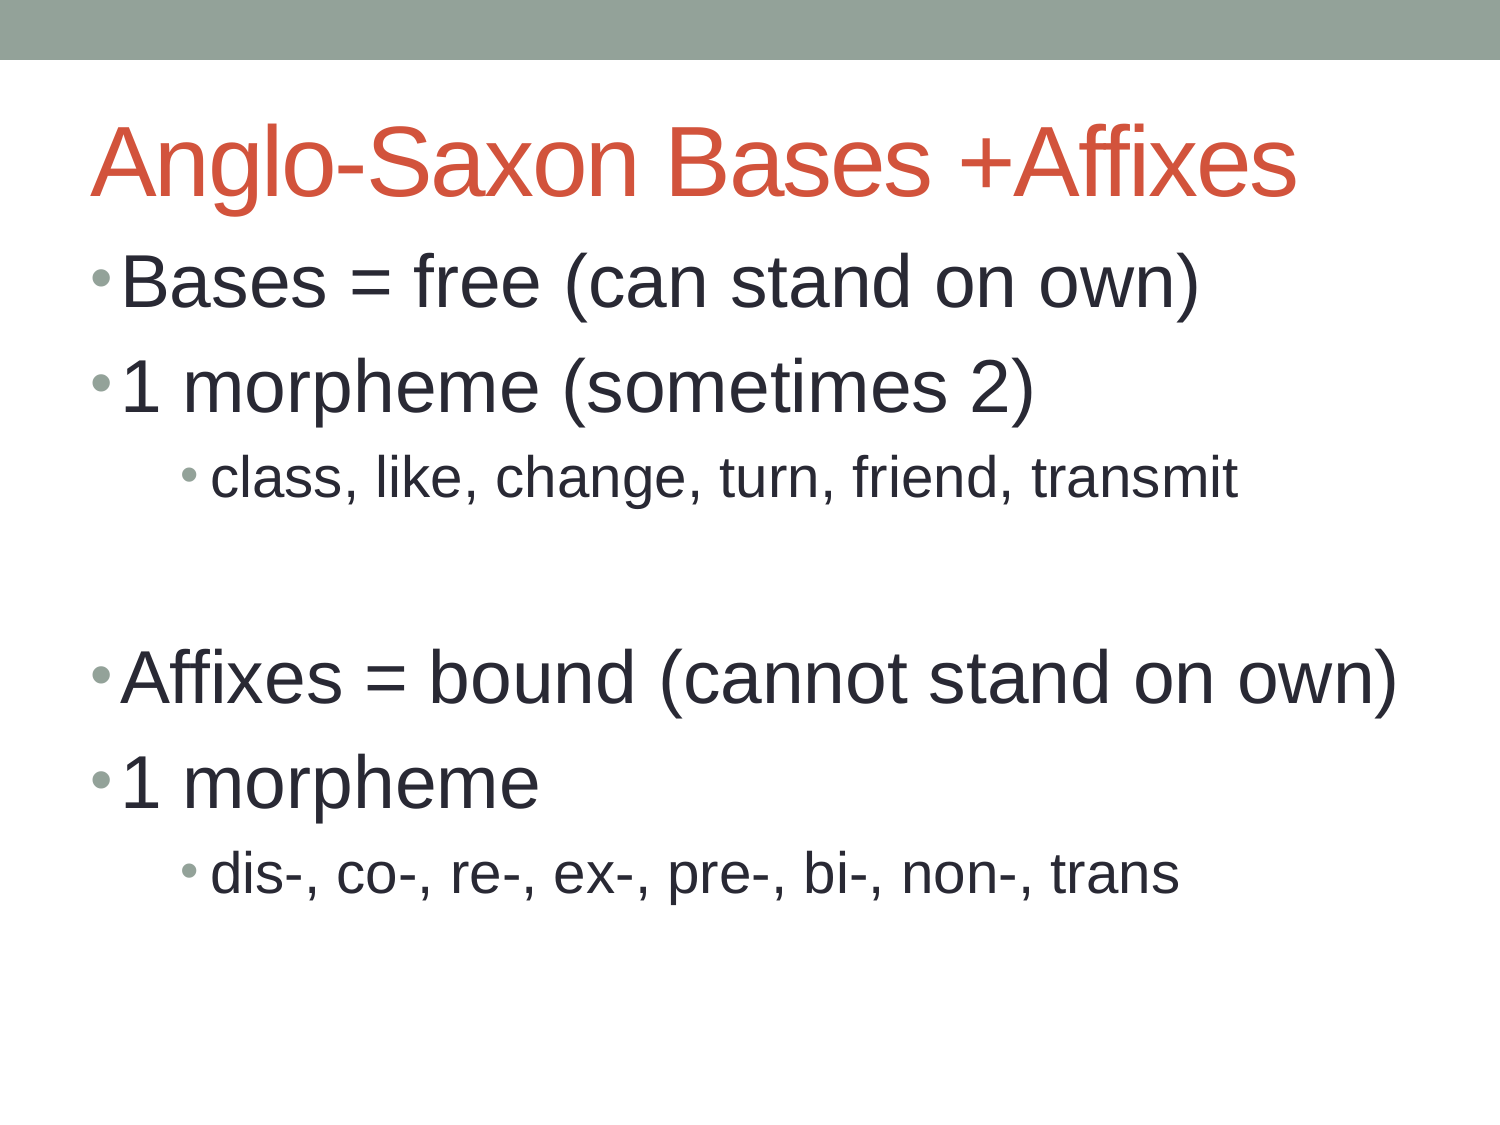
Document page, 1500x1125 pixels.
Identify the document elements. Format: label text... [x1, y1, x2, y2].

list Bases = free (can stand on own) 1 morpheme (sometimes 2) class, like, change, turn, friend, transmit Affixes = bound (cannot stand on own) 1 morpheme dis-, co-, re-, ex-, pre-, bi-, non-, trans [75, 224, 1463, 1100]
title Anglo-Saxon Bases +Affixes [75, 75, 1425, 224]
